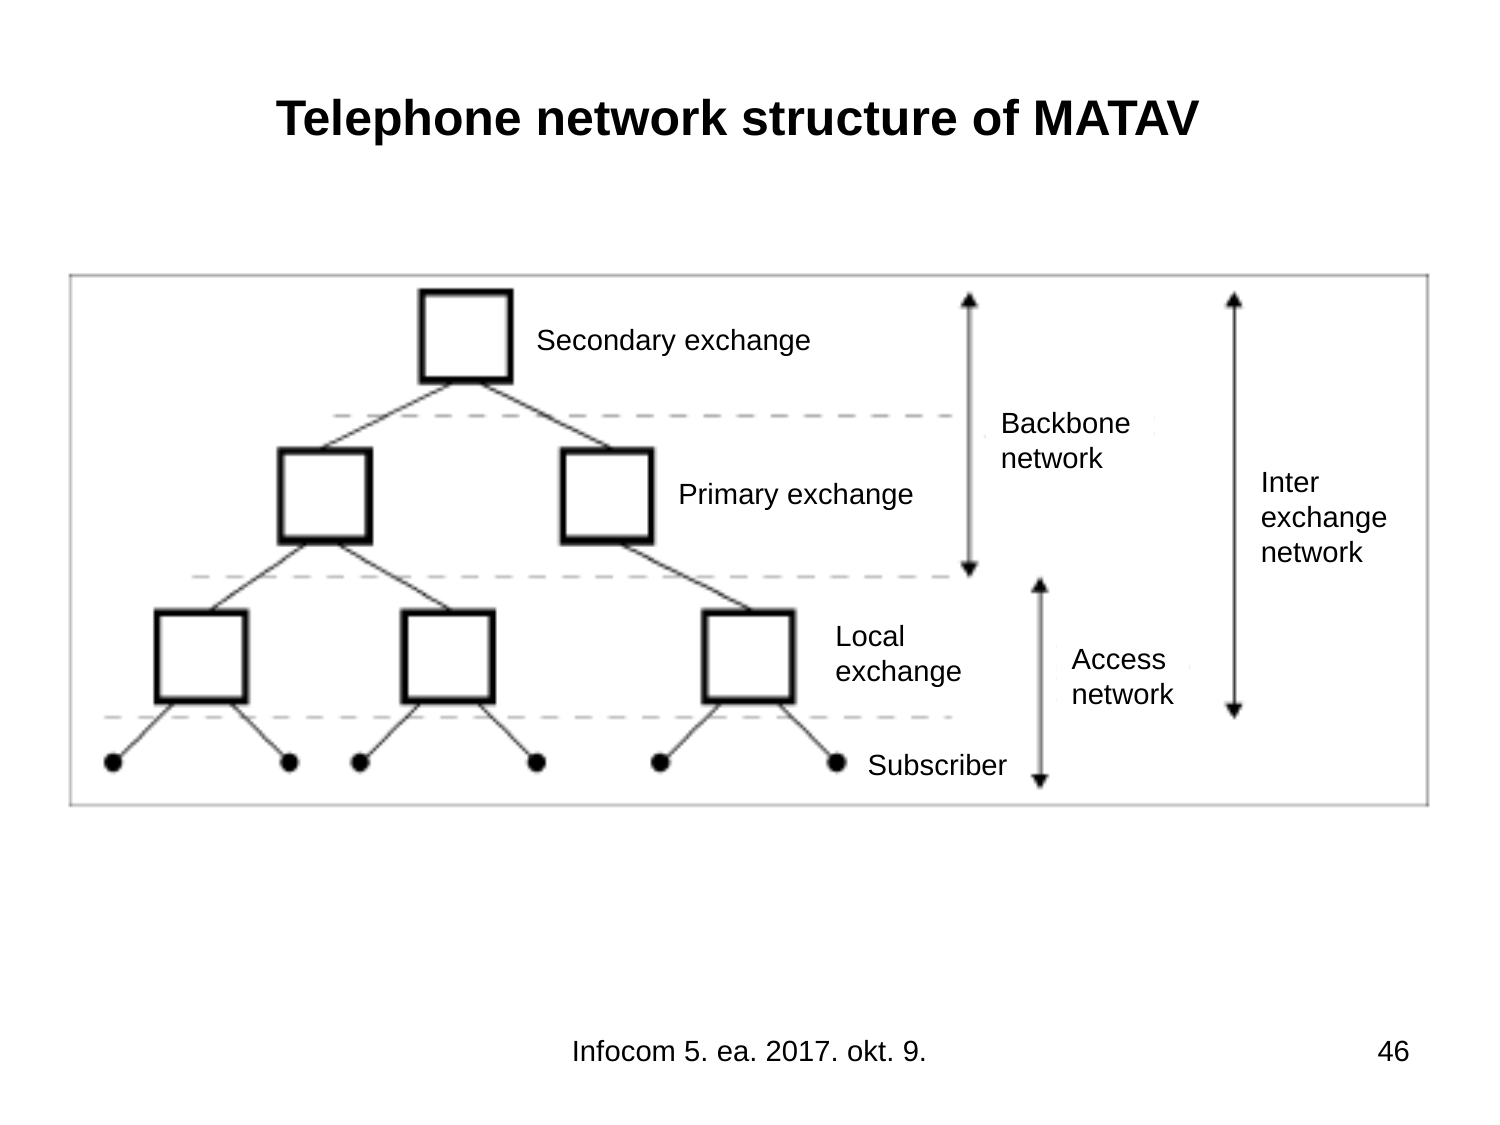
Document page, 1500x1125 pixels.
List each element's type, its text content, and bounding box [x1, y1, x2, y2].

footer Infocom 5. ea. 2017. okt. 9. [512, 1024, 988, 1103]
slide_number 46 [1074, 1024, 1426, 1103]
picture [29, 231, 1465, 829]
text_box Telephone network structure of MATAV [261, 78, 1216, 153]
